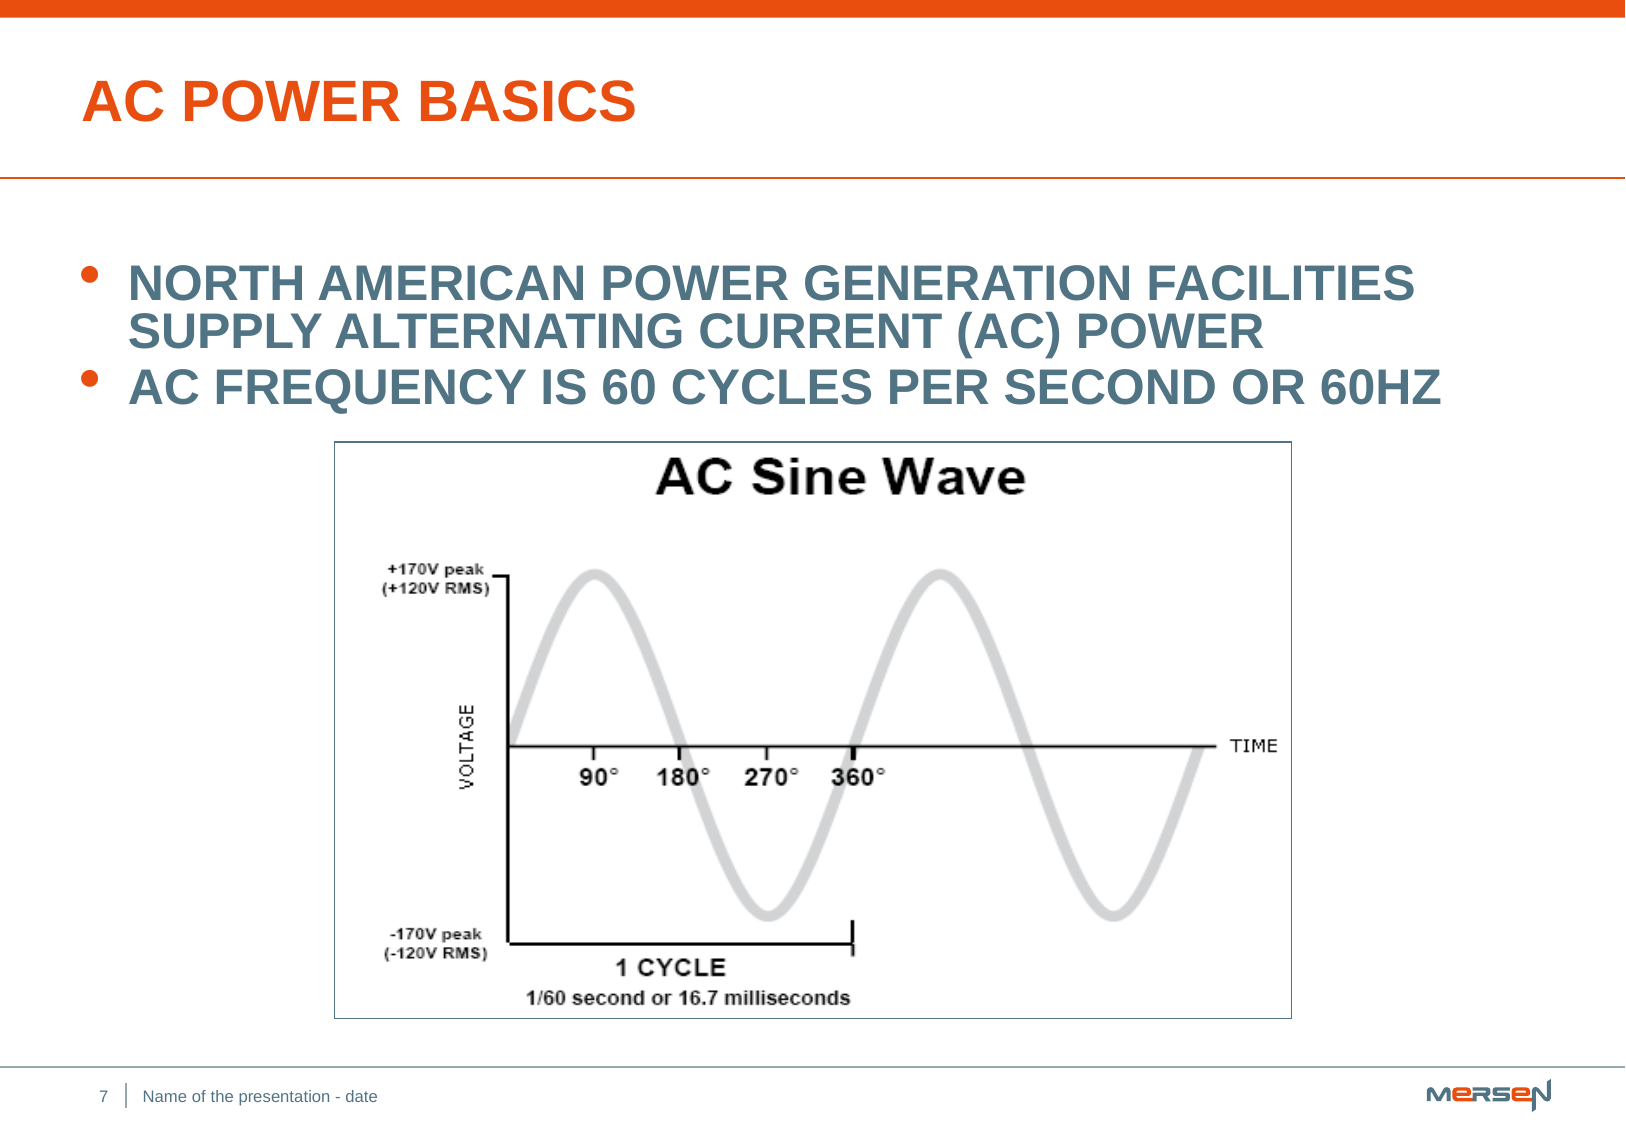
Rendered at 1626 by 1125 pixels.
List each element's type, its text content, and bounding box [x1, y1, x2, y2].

picture [335, 442, 1292, 1019]
title AC Power Basics [81, 22, 1544, 173]
list North American Power Generation Facilities supply alternating current (AC) power AC frequency is 60 cycles per second or 60Hz [81, 262, 1544, 1005]
